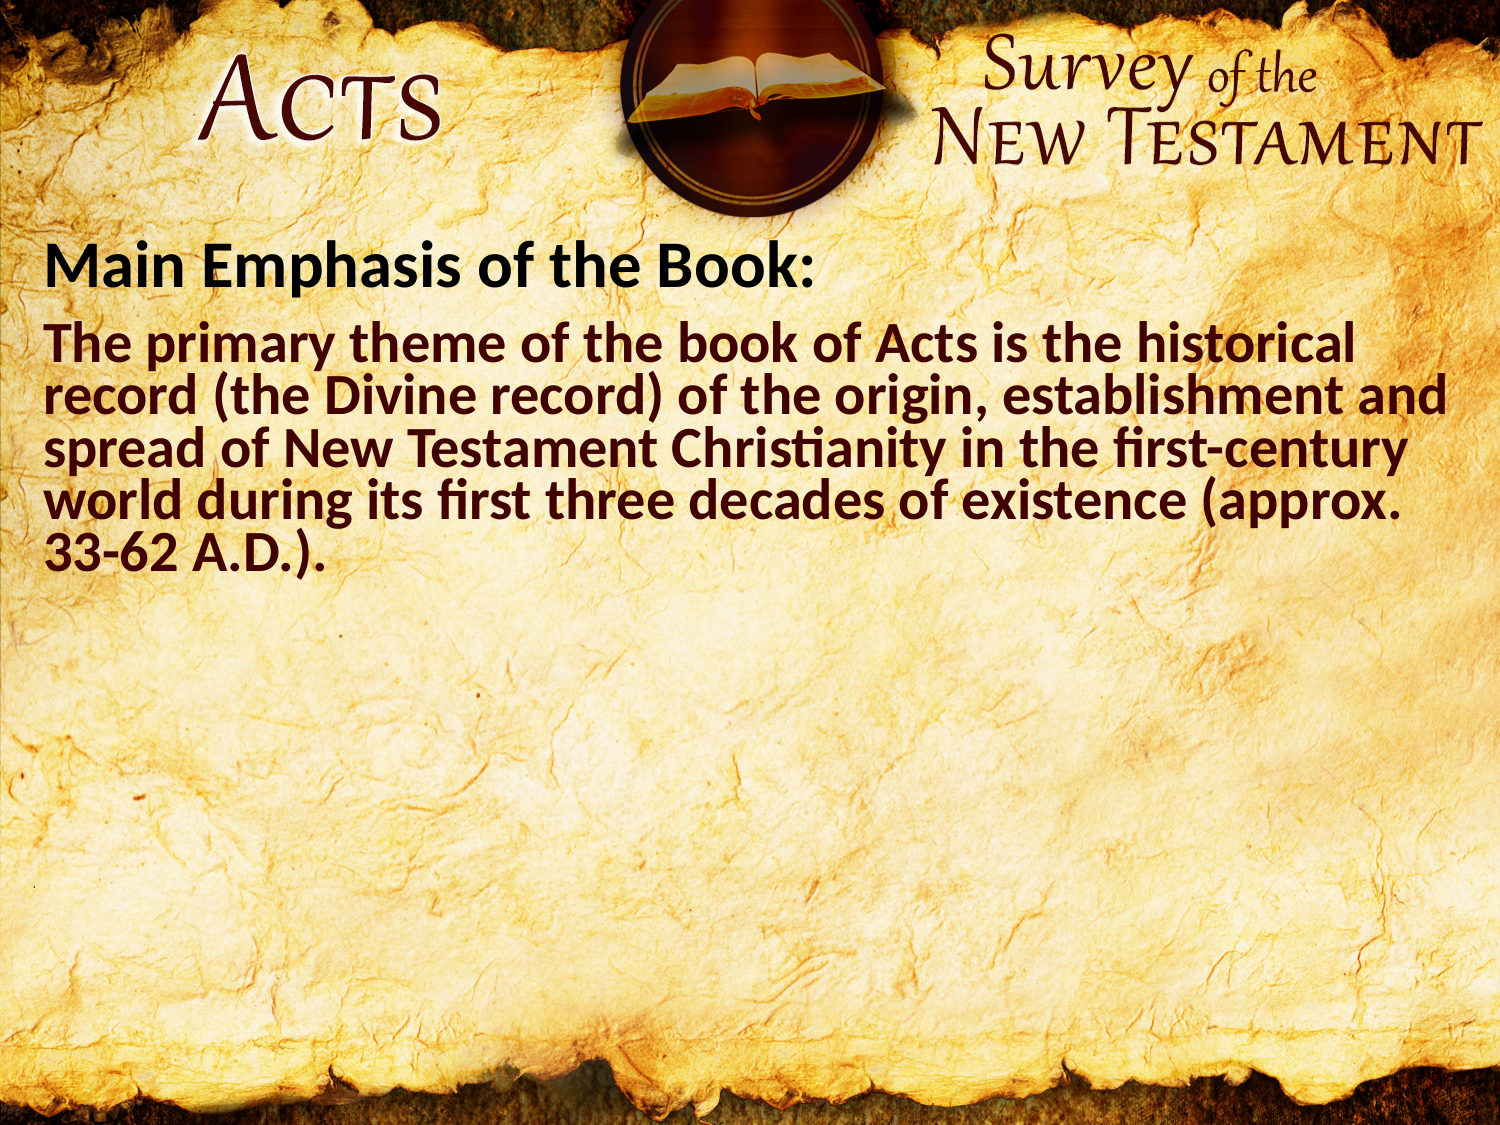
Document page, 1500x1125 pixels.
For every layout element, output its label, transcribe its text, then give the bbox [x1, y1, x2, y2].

picture [0, 0, 1500, 1125]
list Main Emphasis of the Book: The primary theme of the book of Acts is the historical record (the Divine record) of the origin, establishment and spread of New Testament Christianity in the first-century world during its first three decades of existence (approx. 33-62 A.D.). [28, 231, 1500, 1066]
